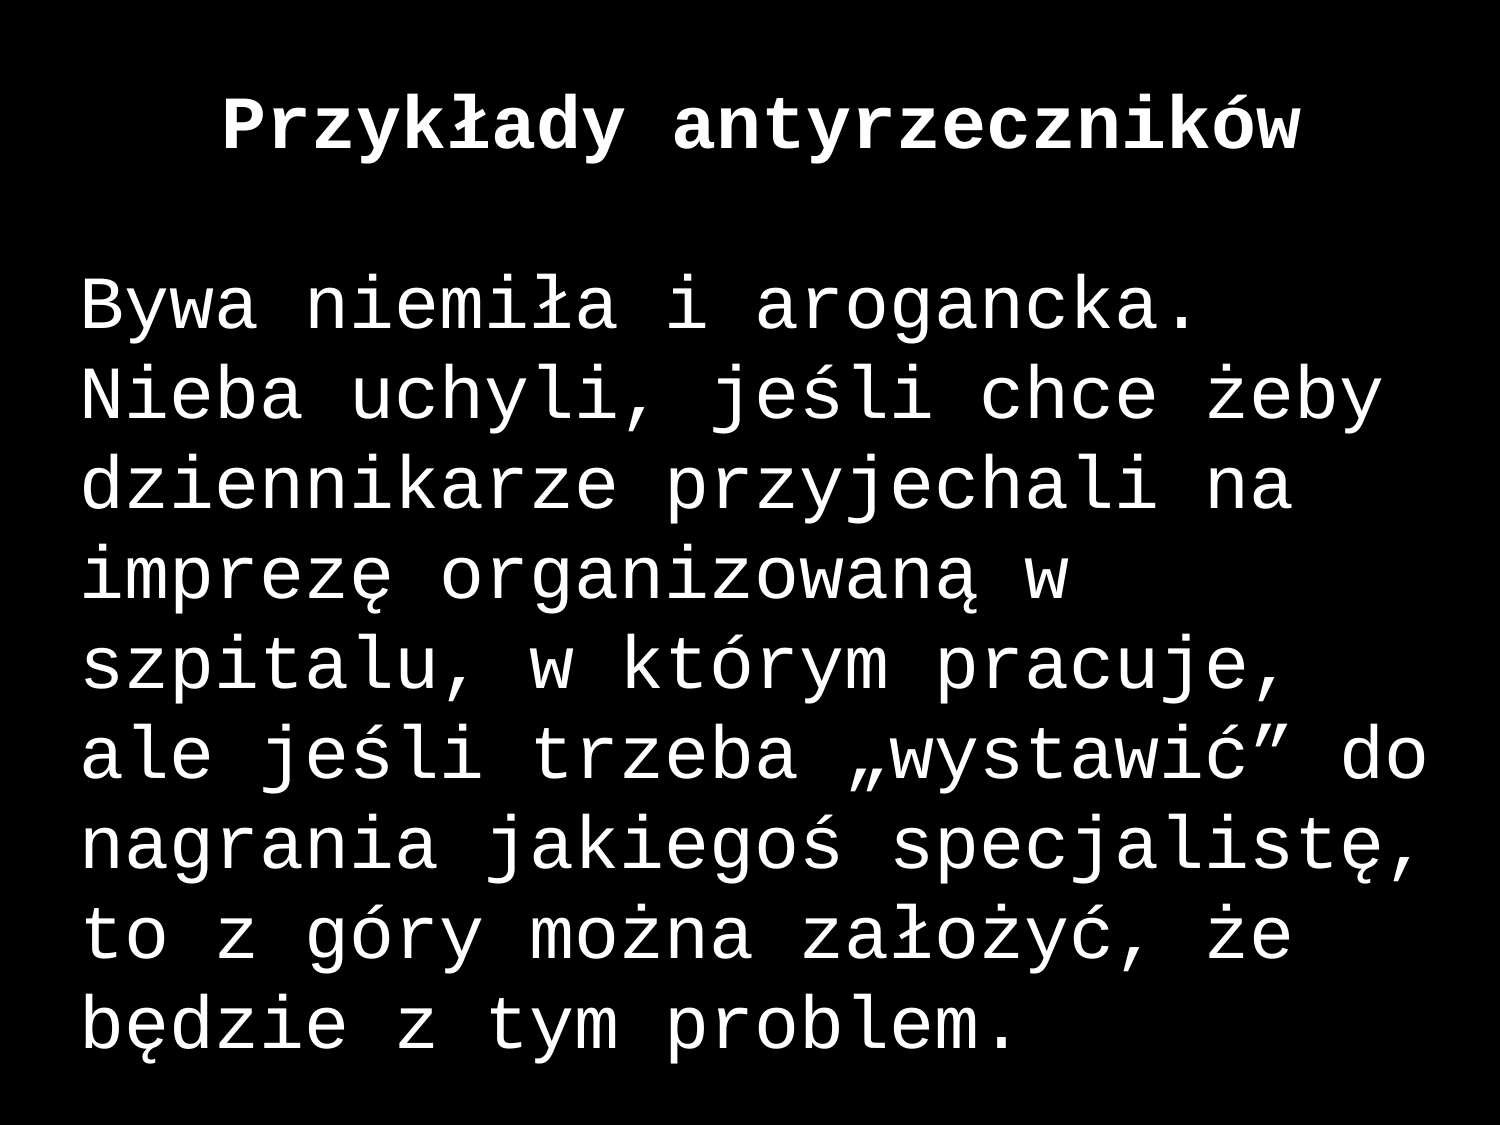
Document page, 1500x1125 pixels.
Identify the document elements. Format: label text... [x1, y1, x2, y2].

text_box Przykłady antyrzeczników Bywa niemiła i arogancka. Nieba uchyli, jeśli chce żeby dziennikarze przyjechali na imprezę organizowaną w szpitalu, w którym pracuje, ale jeśli trzeba „wystawić” do nagrania jakiegoś specjalistę, to z góry można założyć, że będzie z tym problem. sprawiała wrażenie, jakby spotkania z mediami traktowała w kategorii zła koniecznego. Często próbowała wymigać się od udzielenia informacji, zwłaszcza przed kamerą. [64, 66, 1459, 1125]
